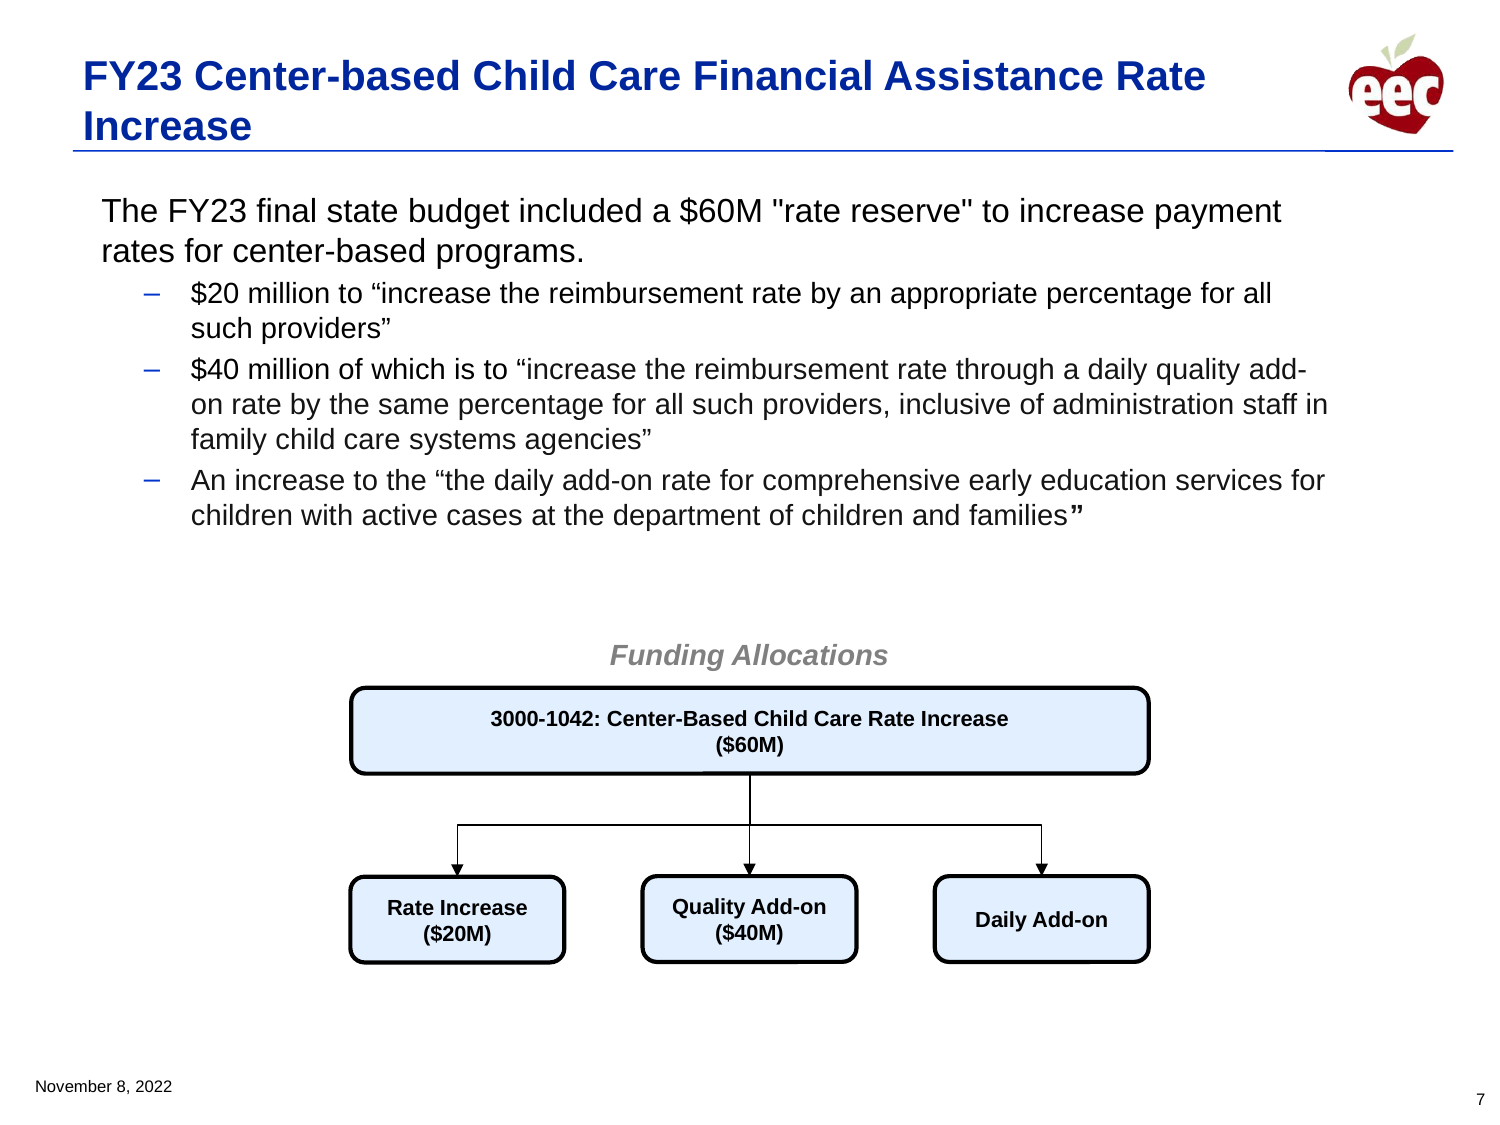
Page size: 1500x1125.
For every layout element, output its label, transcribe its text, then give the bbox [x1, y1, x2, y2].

text_box Quality Add-on ($40M) [660, 874, 839, 965]
table_cell $44.22 [750, 826, 799, 832]
text_box 3000-1042: Center-Based Child Care Rate Increase ($60M) [952, 685, 1151, 776]
text_box 7 [1182, 1081, 1500, 1125]
text_box Daily Add-on [952, 874, 1151, 965]
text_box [844, 678, 948, 972]
picture [1350, 29, 1451, 138]
text_box Rate Increase ($20M) [348, 874, 546, 965]
title FY23 Center-based Child Care Financial Assistance Rate Increase [67, 24, 1350, 157]
list The FY23 final state budget included a $60M "rate reserve" to increase payment rates for center-based programs. $20 million to “increase the reimbursement rate by an appropriate percentage for all such providers” $40 million of which is to “increase the reimbursement rate through a daily quality add-on rate by the same percentage for all such providers, inclusive of administration staff in family child care systems agencies” An increase to the “the daily add-on rate for comprehensive early education services for children with active cases at the department of children and families” [85, 181, 1350, 1085]
text_box November 8, 2022 [0, 1068, 205, 1103]
table_cell $44.22 [700, 826, 749, 832]
text_box 3000-1042: Center-Based Child Care Rate Increase ($60M) [660, 685, 839, 776]
text_box [72, 66, 1428, 921]
text_box Funding Allocations [583, 628, 916, 679]
text_box 3000-1042: Center-Based Child Care Rate Increase ($60M) [349, 685, 546, 776]
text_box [551, 678, 656, 972]
